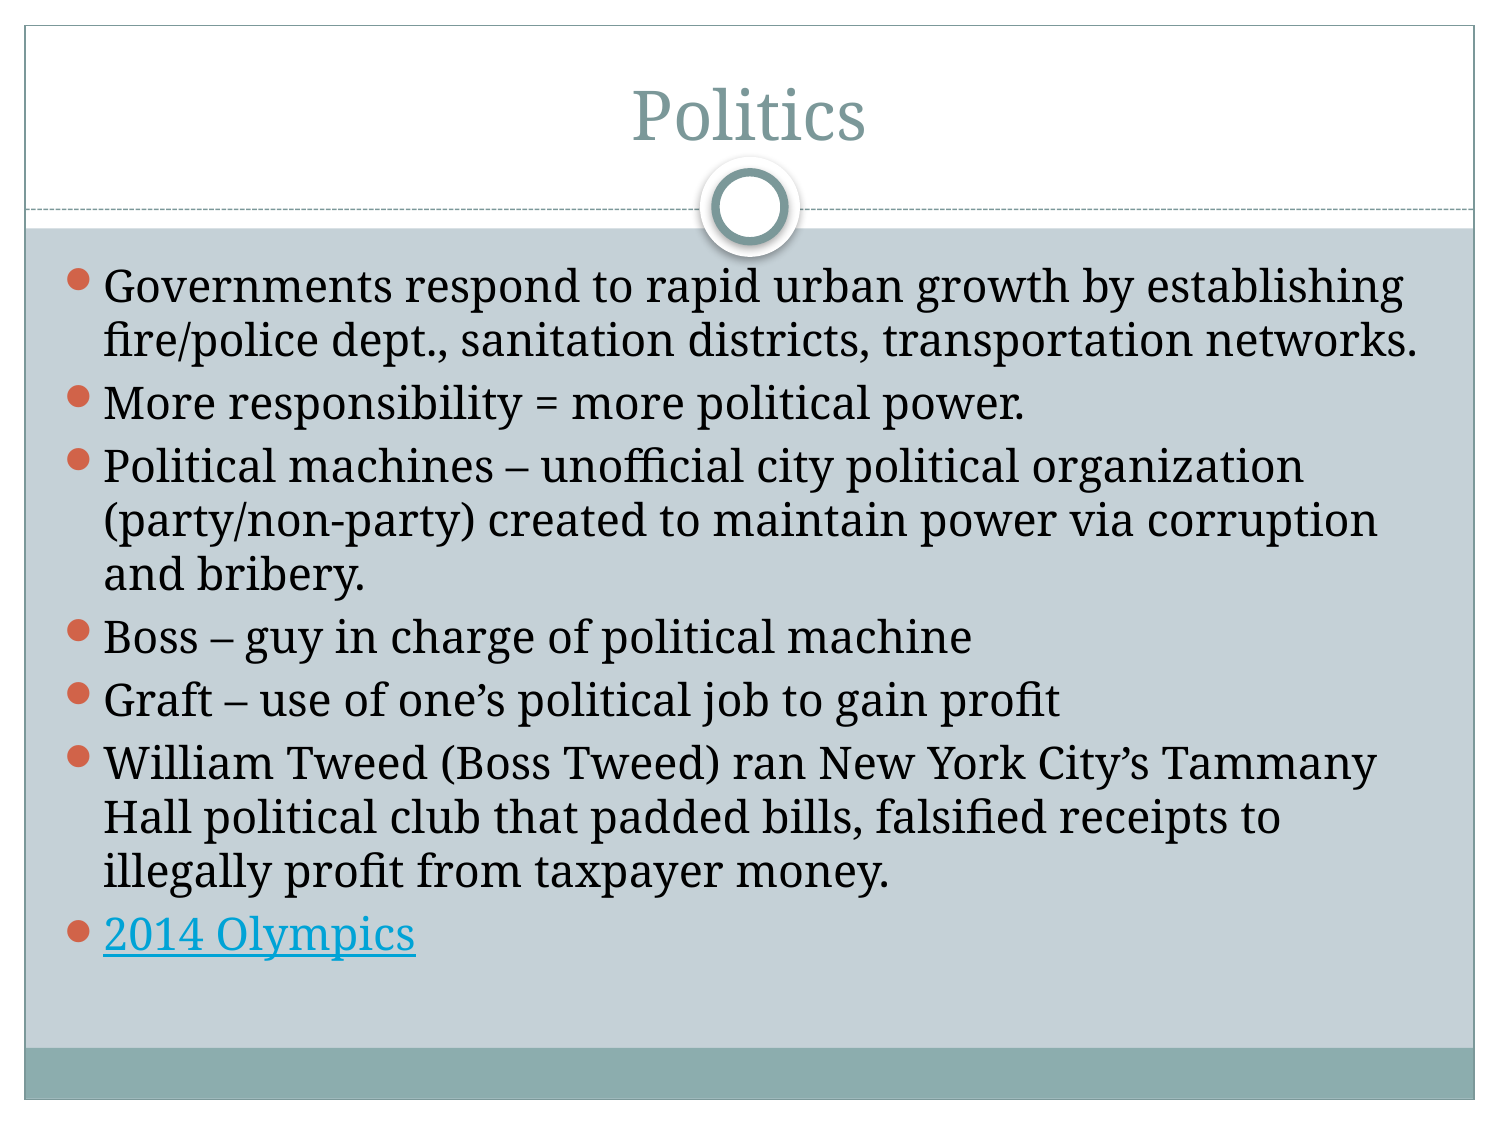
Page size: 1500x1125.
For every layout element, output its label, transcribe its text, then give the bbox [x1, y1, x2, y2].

list Governments respond to rapid urban growth by establishing fire/police dept., sanitation districts, transportation networks. More responsibility = more political power. Political machines – unofficial city political organization (party/non-party) created to maintain power via corruption and bribery. Boss – guy in charge of political machine Graft – use of one’s political job to gain profit William Tweed (Boss Tweed) ran New York City’s Tammany Hall political club that padded bills, falsified receipts to illegally profit from taxpayer money. 2014 Olympics [49, 250, 1445, 1001]
title Politics [49, 37, 1450, 162]
